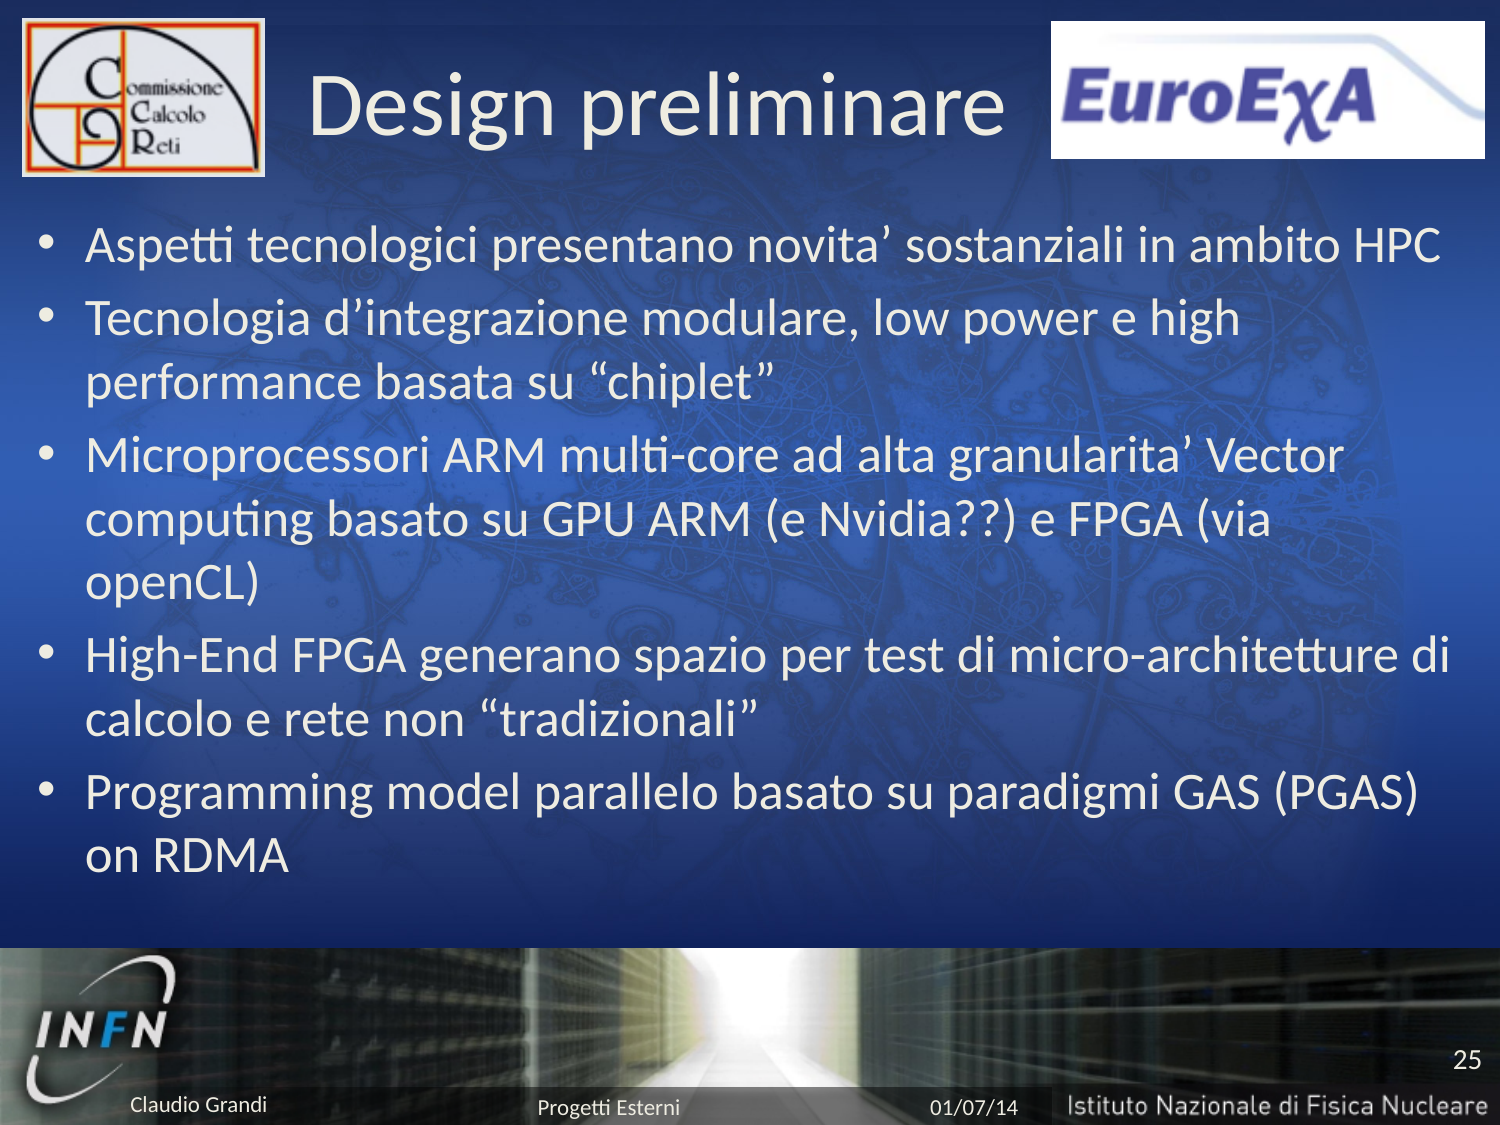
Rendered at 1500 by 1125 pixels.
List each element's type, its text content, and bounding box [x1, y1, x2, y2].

list Aspetti tecnologici presentano novita’ sostanziali in ambito HPC Tecnologia d’integrazione modulare, low power e high performance basata su “chiplet” Microprocessori ARM multi-core ad alta granularita’ Vector computing basato su GPU ARM (e Nvidia??) e FPGA (via openCL) High-End FPGA generano spazio per test di micro-architetture di calcolo e rete non “tradizionali” Programming model parallelo basato su paradigmi GAS (PGAS) on RDMA [22, 202, 1476, 948]
picture [0, 0, 1500, 1125]
slide_number 25 [1403, 1028, 1498, 1088]
title Design preliminare [264, 21, 1052, 177]
footer Progetti Esterni [312, 1087, 906, 1125]
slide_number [915, 1087, 1052, 1125]
